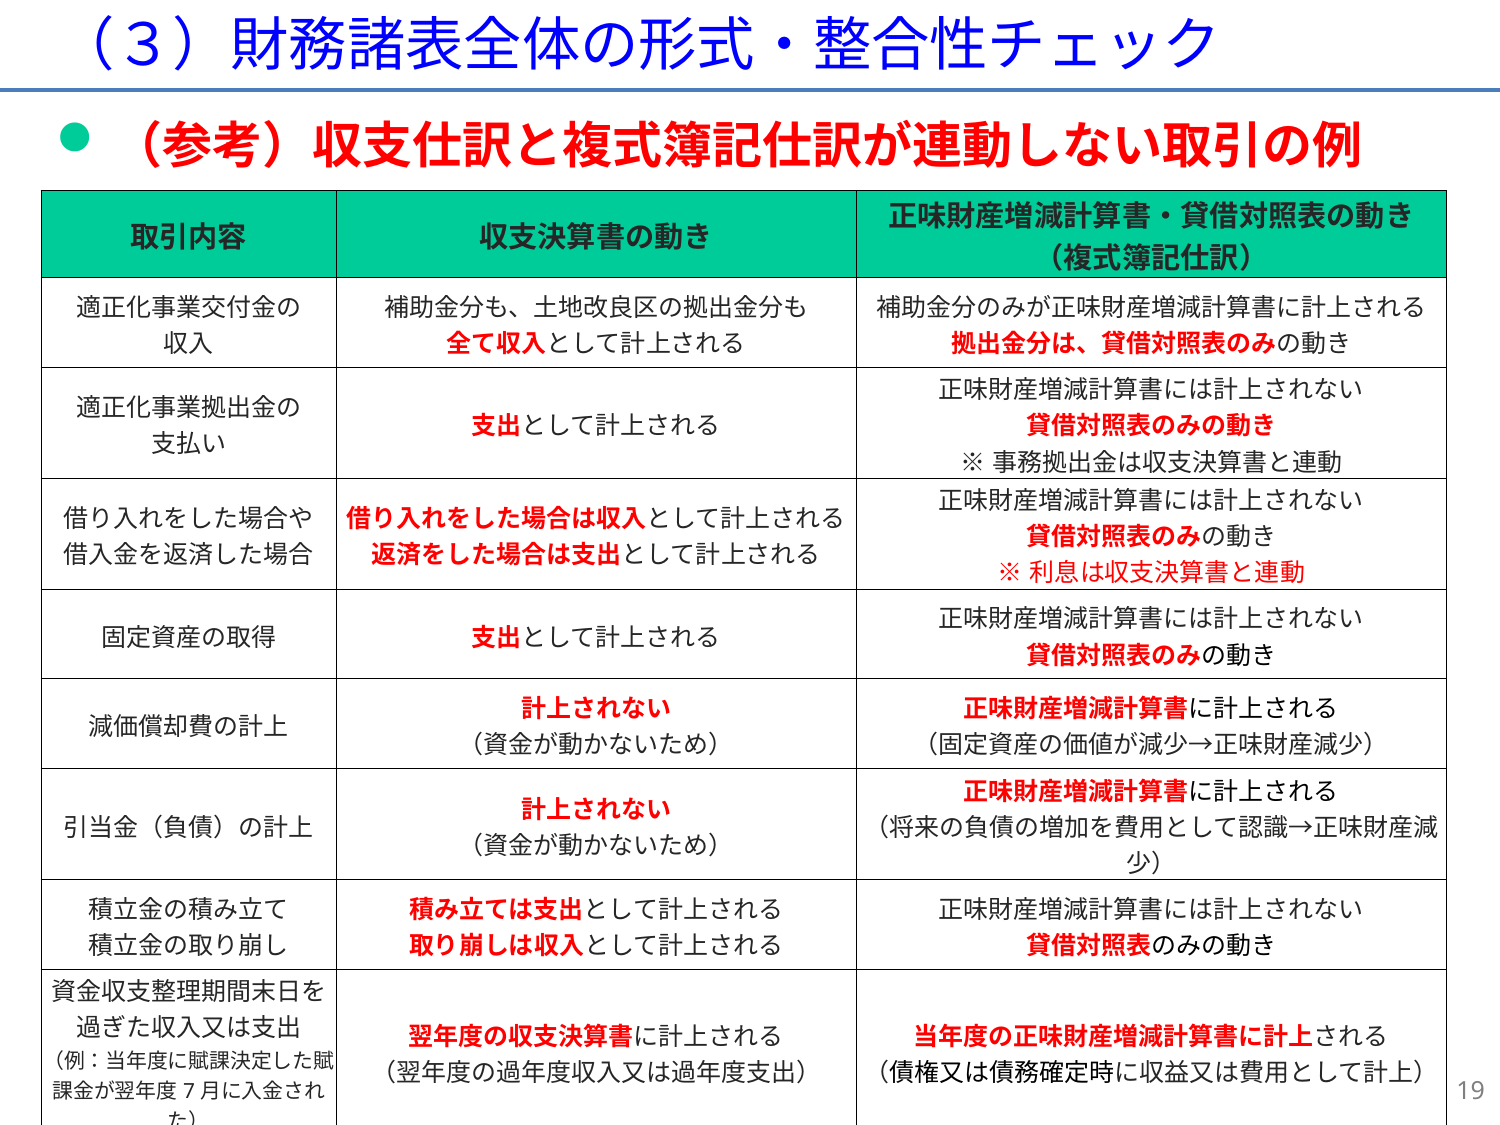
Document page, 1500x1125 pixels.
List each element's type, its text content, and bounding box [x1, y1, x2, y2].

table_cell 借り入れをした場合や 借入金を返済した場合 [42, 479, 336, 589]
table_cell 積み立ては支出として計上される 取り崩しは収入として計上される [337, 880, 856, 969]
table_cell 計上されない （資金が動かないため） [337, 769, 856, 879]
table_cell 正味財産増減計算書には計上されない 貸借対照表のみの動き ※利息は収支決算書と連動 [857, 479, 1446, 589]
table_header 収支決算書の動き [337, 191, 856, 277]
table_cell 正味財産増減計算書には計上されない 貸借対照表のみの動き [857, 880, 1446, 969]
table_cell 当年度の正味財産増減計算書に計上される （債権又は債務確定時に収益又は費用として計上） [857, 970, 1446, 1125]
table_cell 補助金分のみが正味財産増減計算書に計上される 拠出金分は、貸借対照表のみの動き [857, 278, 1446, 367]
table_cell 正味財産増減計算書には計上されない 貸借対照表のみの動き ※事務拠出金は収支決算書と連動 [857, 368, 1446, 478]
list （参考）収支仕訳と複式簿記仕訳が連動しない取引の例 [41, 106, 1459, 1035]
table_cell 正味財産増減計算書には計上されない 貸借対照表のみの動き [857, 590, 1446, 678]
table_cell 減価償却費の計上 [42, 679, 336, 768]
slide_number 19 [1447, 1058, 1500, 1125]
table_cell 計上されない （資金が動かないため） [337, 679, 856, 768]
table_cell 補助金分も、土地改良区の拠出金分も 全て収入として計上される [337, 278, 856, 367]
table_cell 翌年度の収支決算書に計上される （翌年度の過年度収入又は過年度支出） [337, 970, 856, 1125]
table_cell 積立金の積み立て 積立金の取り崩し [42, 880, 336, 969]
title （３）財務諸表全体の形式・整合性チェック [41, 0, 1459, 81]
table_cell 正味財産増減計算書に計上される （将来の負債の増加を費用として認識→正味財産減少） [857, 769, 1446, 879]
table_cell 引当金（負債）の計上 [42, 769, 336, 879]
table_cell 正味財産増減計算書に計上される （固定資産の価値が減少→正味財産減少） [857, 679, 1446, 768]
table_cell 支出として計上される [337, 590, 856, 678]
table_header 取引内容 [42, 191, 336, 277]
table_cell 固定資産の取得 [42, 590, 336, 678]
table_cell 資金収支整理期間末日を過ぎた収入又は支出 （例：当年度に賦課決定した賦課金が翌年度7月に入金された） [42, 970, 336, 1125]
table_cell 借り入れをした場合は収入として計上される 返済をした場合は支出として計上される [337, 479, 856, 589]
table_cell 支出として計上される [337, 368, 856, 478]
table_header 正味財産増減計算書・貸借対照表の動き （複式簿記仕訳） [857, 191, 1446, 277]
table_cell 適正化事業交付金の 収入 [42, 278, 336, 367]
table_cell 適正化事業拠出金の 支払い [42, 368, 336, 478]
